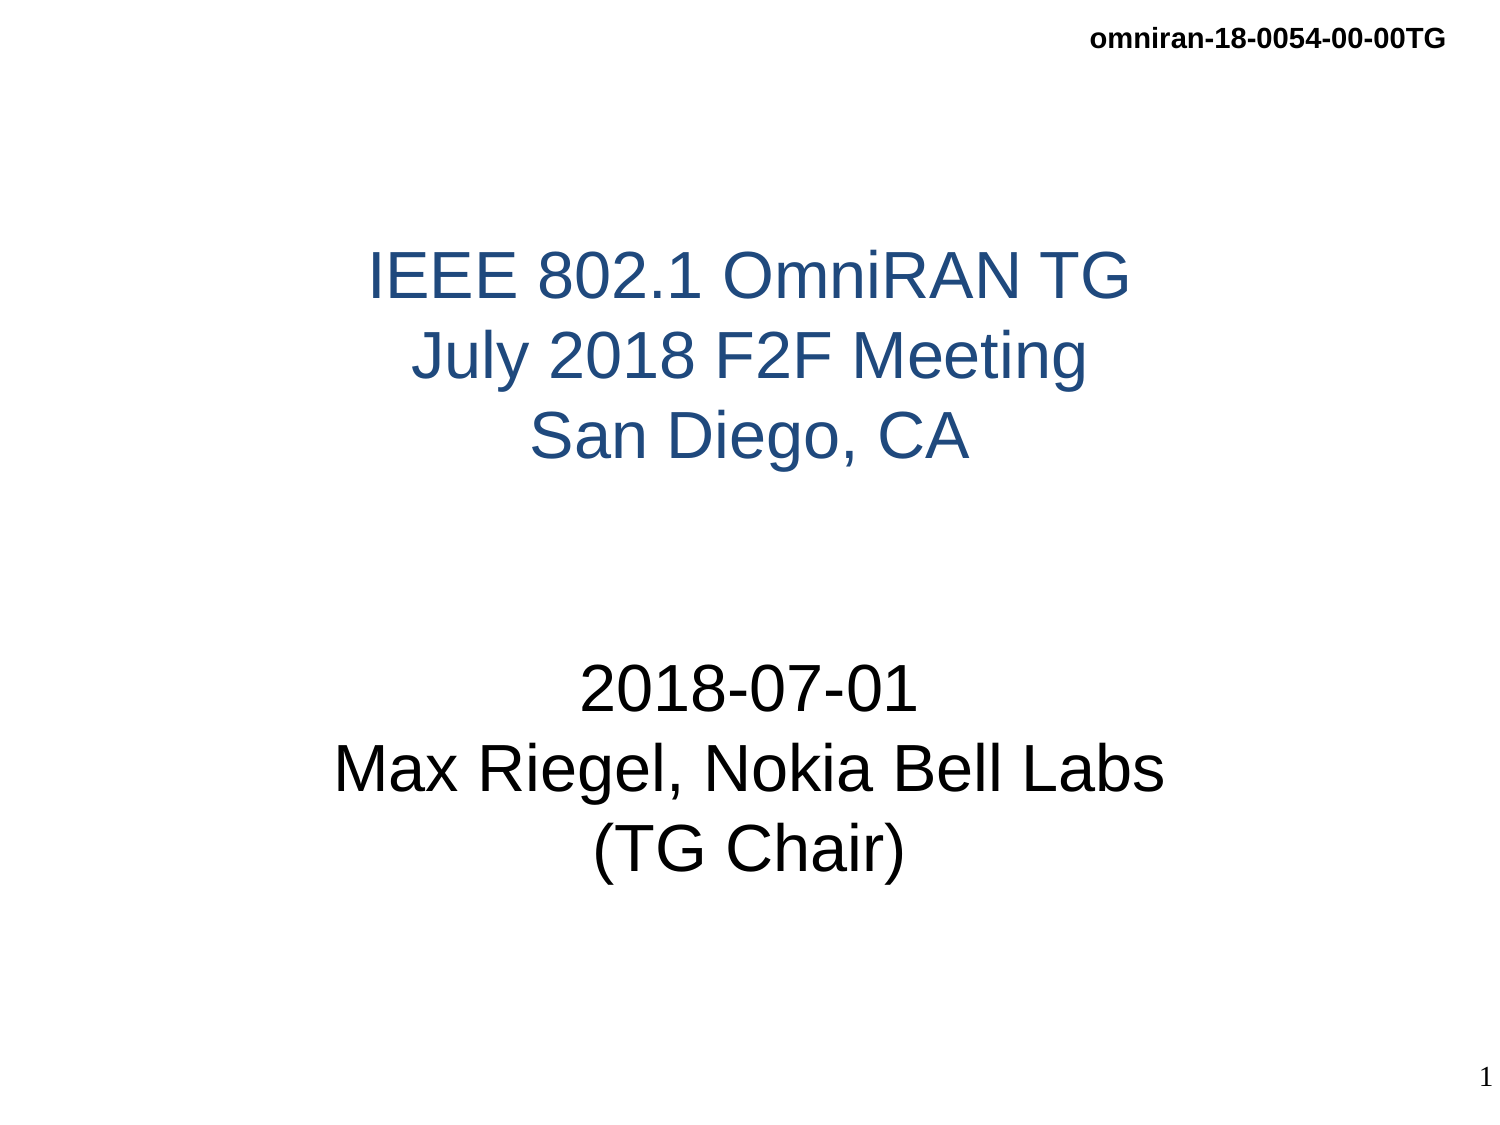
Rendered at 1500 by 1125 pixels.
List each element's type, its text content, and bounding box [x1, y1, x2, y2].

subtitle 2018-07-01 Max Riegel, Nokia Bell Labs (TG Chair) [225, 637, 1275, 925]
title IEEE 802.1 OmniRAN TG July 2018 F2F Meeting San Diego, CA [112, 224, 1388, 467]
